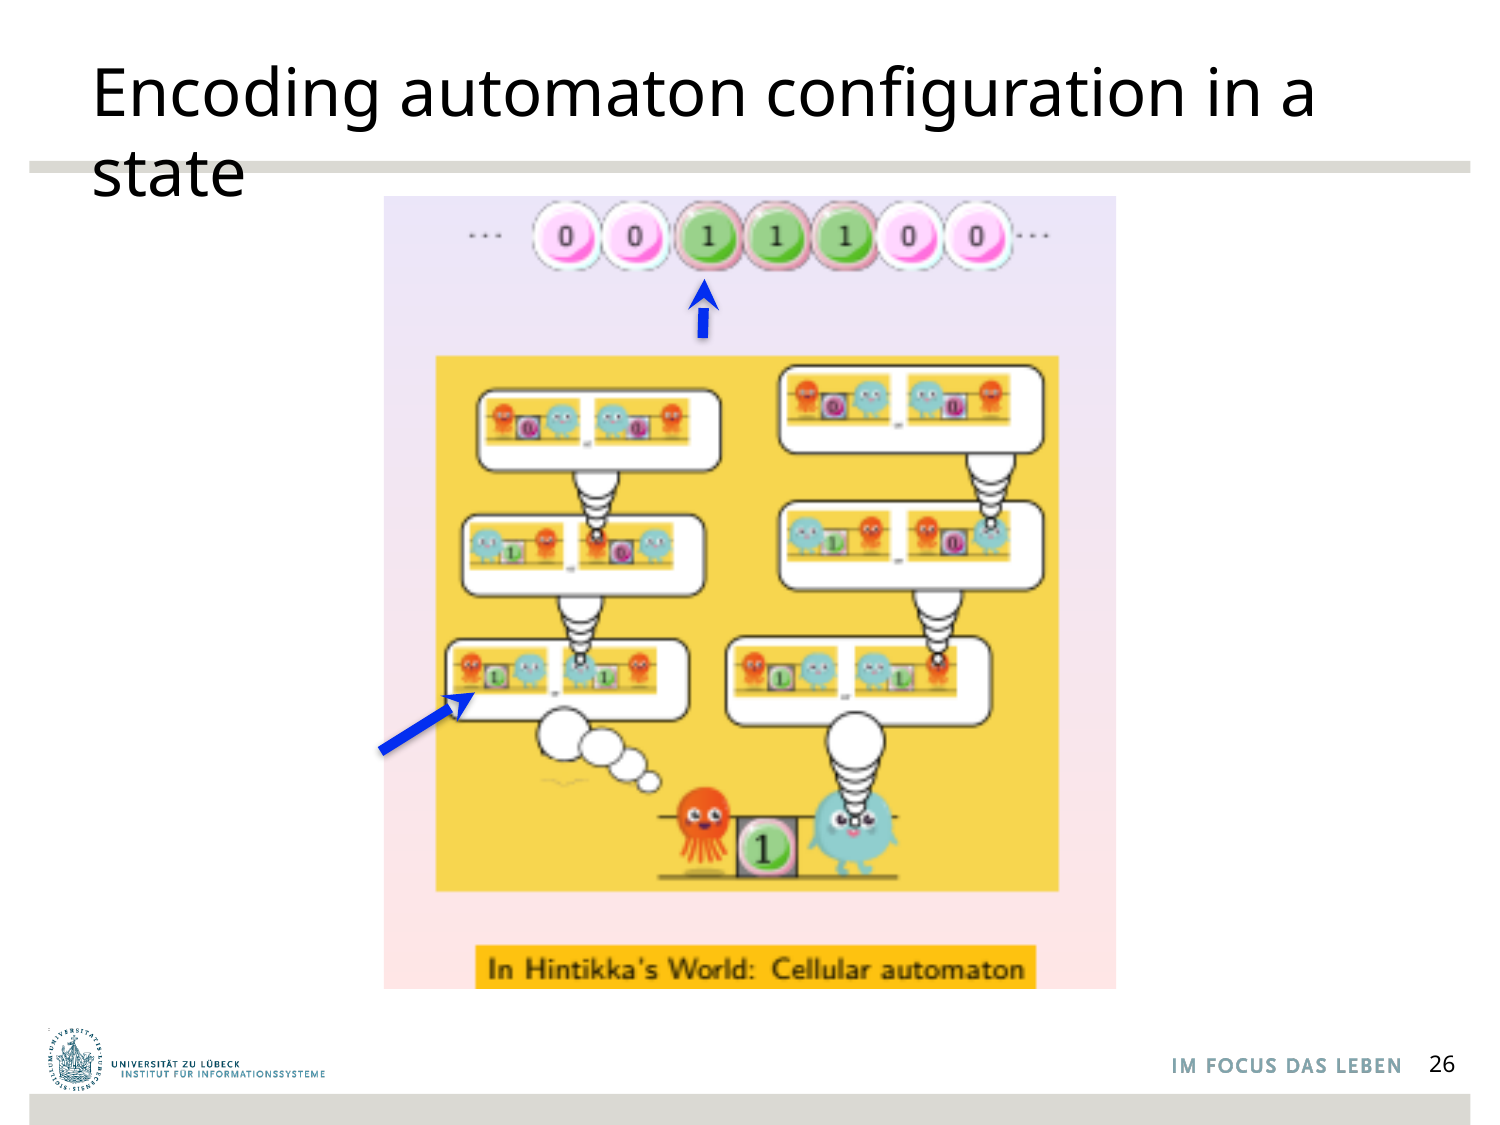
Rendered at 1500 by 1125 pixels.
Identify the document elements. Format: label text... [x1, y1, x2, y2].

picture [1173, 1058, 1305, 1073]
picture [383, 195, 1117, 989]
slide_number 26 [1305, 1050, 1471, 1083]
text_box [380, 692, 476, 752]
title Encoding automaton configuration in a state [76, 42, 1427, 126]
